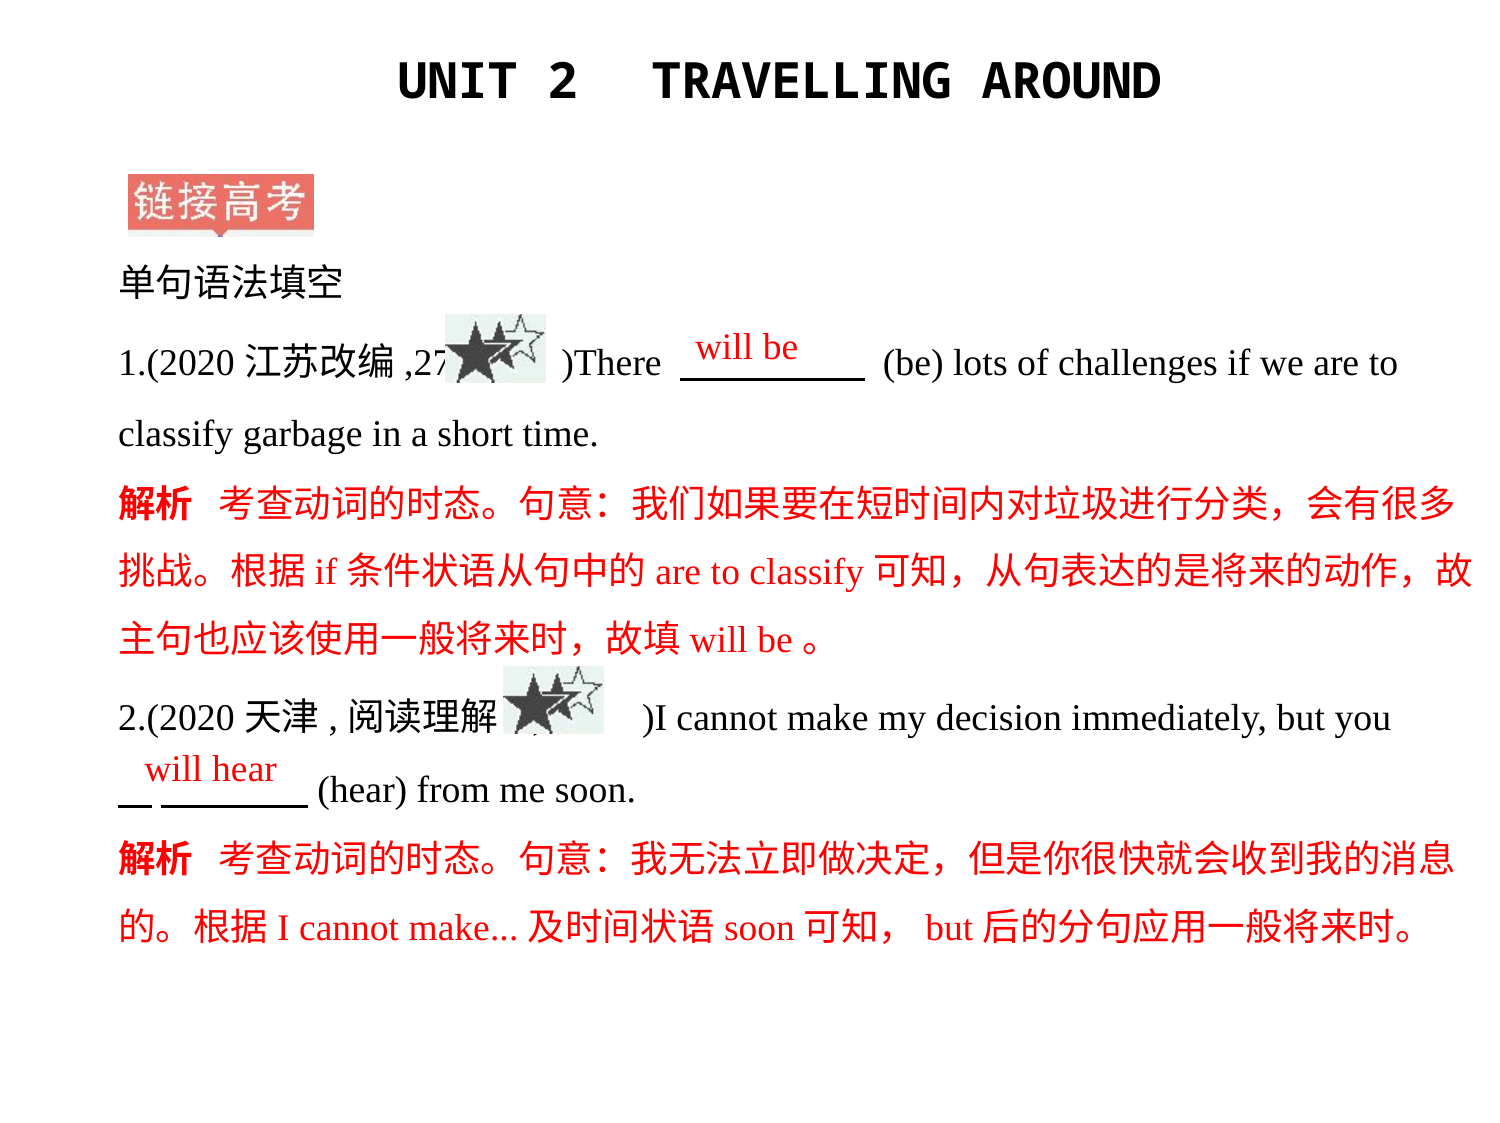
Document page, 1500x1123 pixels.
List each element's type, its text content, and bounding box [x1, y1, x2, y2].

picture [503, 666, 605, 734]
text_box will hear [129, 736, 292, 797]
picture [128, 174, 314, 237]
text_box will be [680, 314, 814, 375]
text_box 单句语法填空 1.(2020江苏改编,27, )There (be) lots of challenges if we are to classify garbage in a short time. 解析 考查动词的时态。句意：我们如果要在短时间内对垃圾进行分类，会有很多挑战。根据if条件状语从句中的are to classify可知，从句表达的是将来的动作，故主句也应该使用一般将来时，故填will be。 2.(2020天津,阅读理解B, )I cannot make my decision immediately, but you (hear) from me soon. 解析 考查动词的时态。句意：我无法立即做决定，但是你很快就会收到我的消息的。根据I cannot make...及时间状语soon可知，but后的分句应用一般将来时。 [118, 236, 1483, 948]
picture [445, 314, 546, 383]
